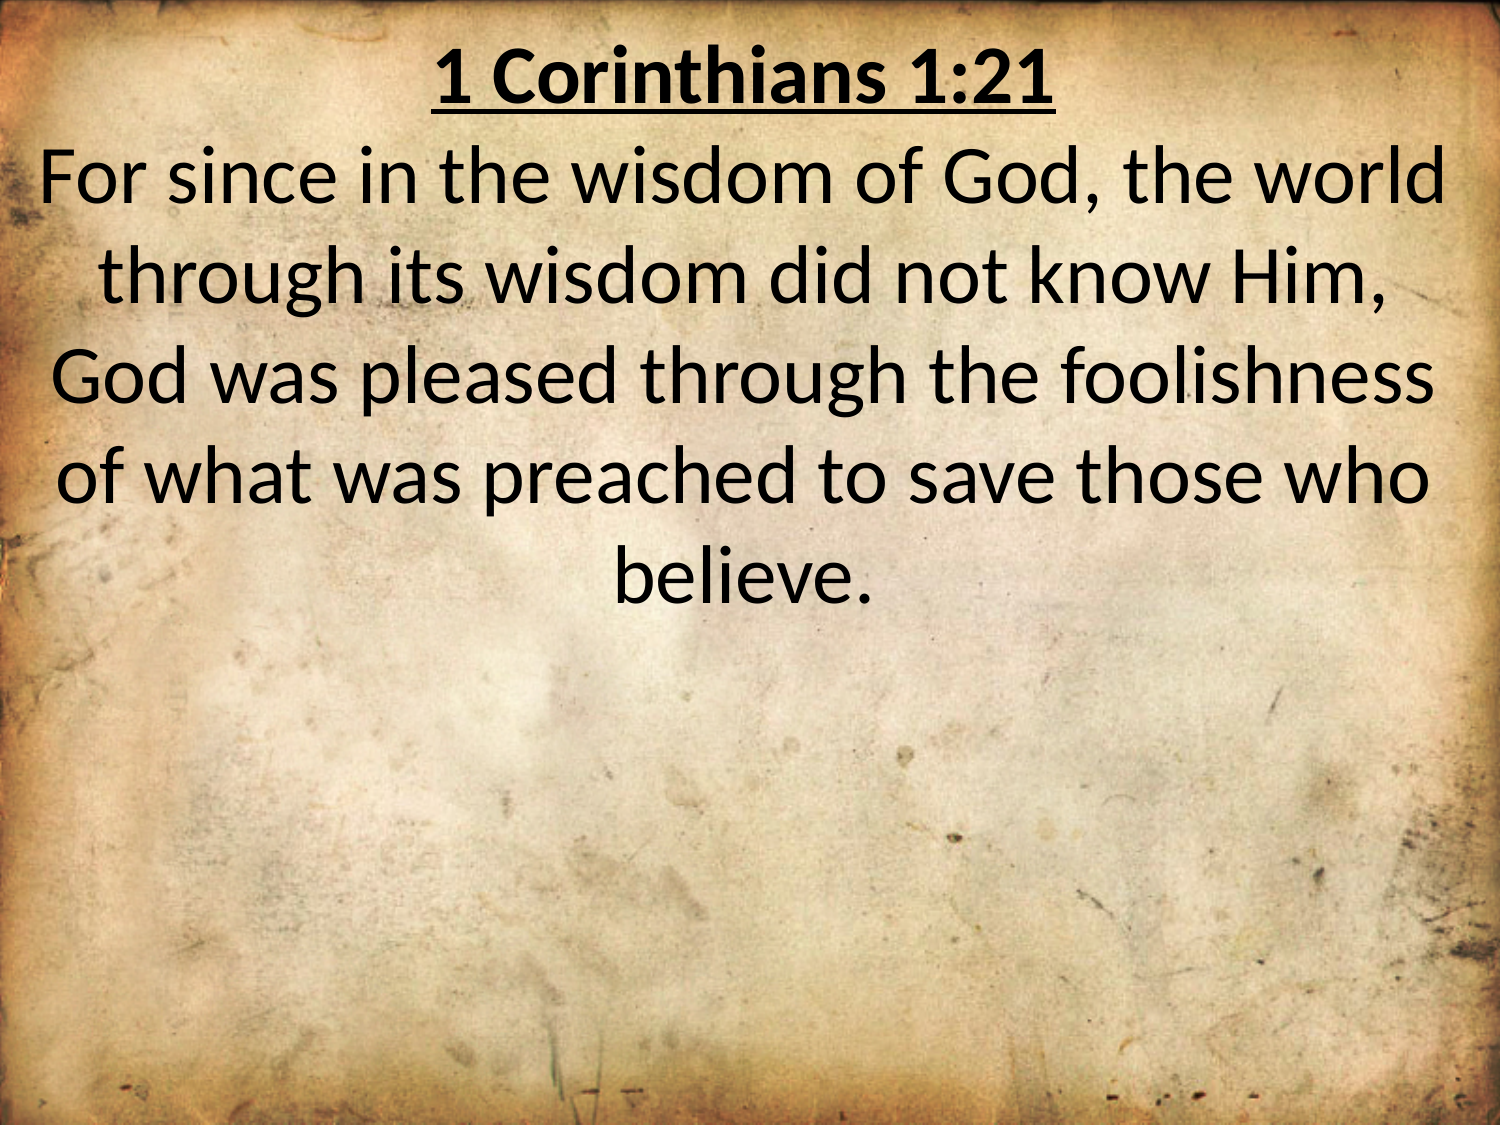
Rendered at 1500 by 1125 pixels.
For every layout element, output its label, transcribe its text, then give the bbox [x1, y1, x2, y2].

text_box 1 Corinthians 1:21 For since in the wisdom of God, the world through its wisdom did not know Him, God was pleased through the foolishness of what was preached to save those who believe. [12, 12, 1475, 728]
picture [0, 0, 1500, 1125]
